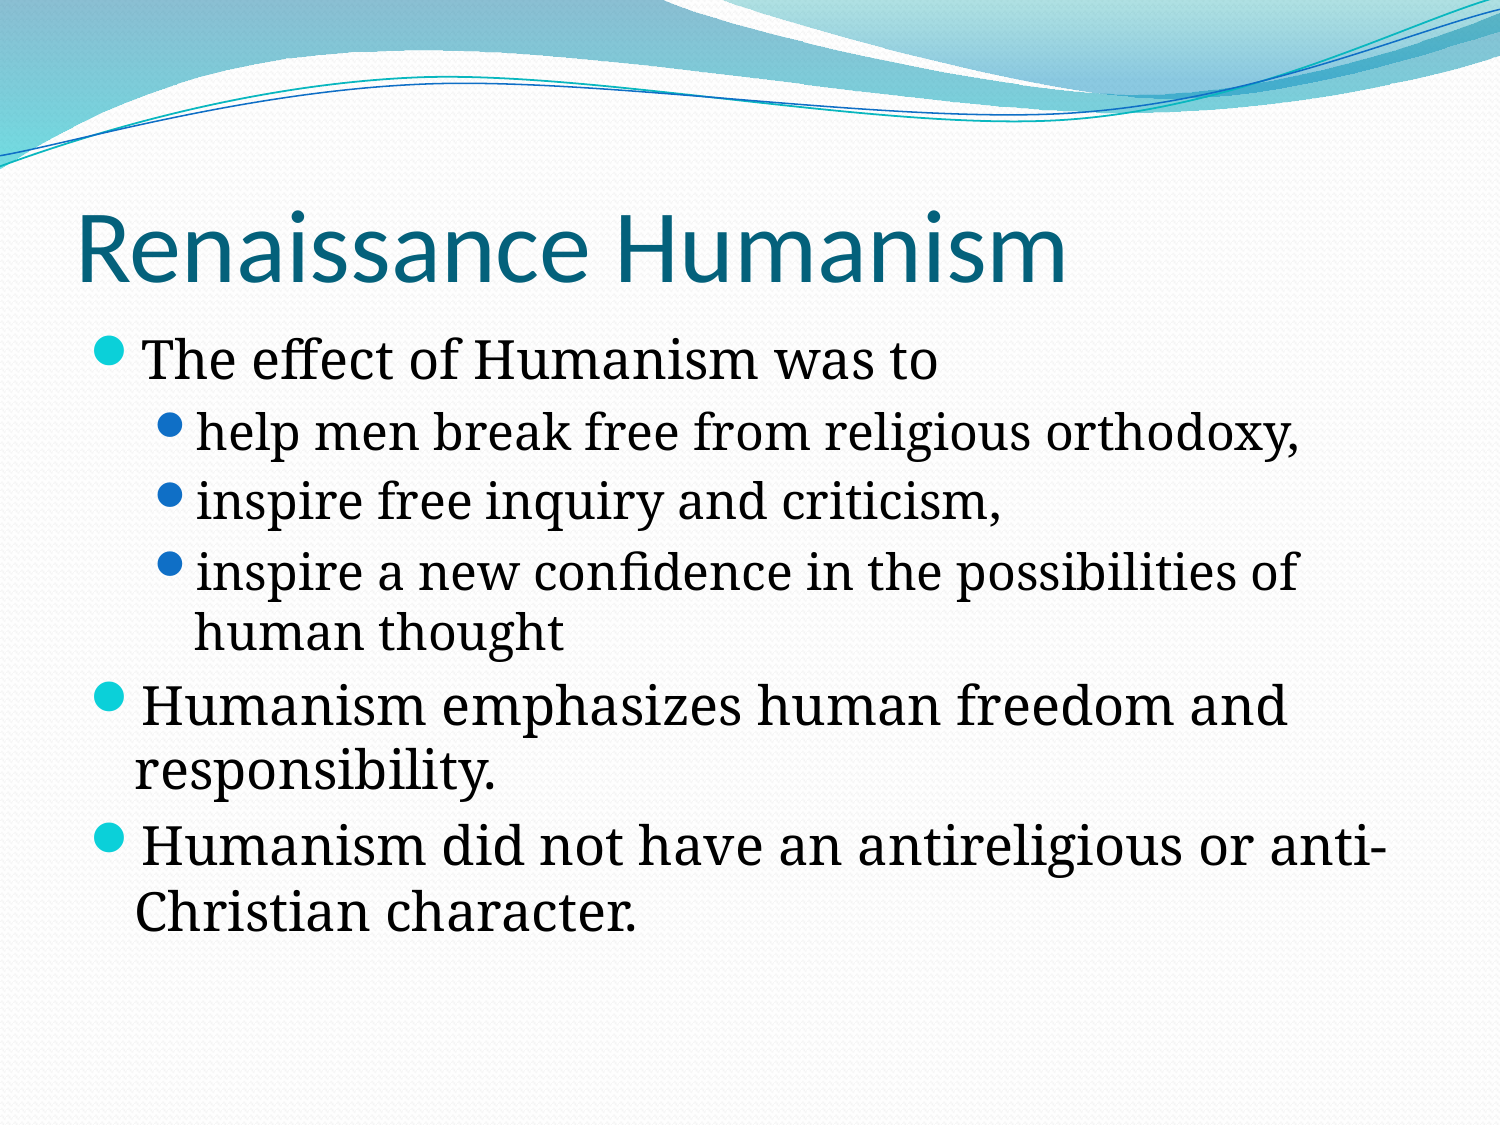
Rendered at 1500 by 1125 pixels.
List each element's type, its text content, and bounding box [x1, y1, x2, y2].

list The effect of Humanism was to help men break free from religious orthodoxy, inspire free inquiry and criticism, inspire a new confidence in the possibilities of human thought Humanism emphasizes human freedom and responsibility. Humanism did not have an antireligious or anti-Christian character. [75, 317, 1425, 1038]
title Renaissance Humanism [75, 115, 1425, 303]
